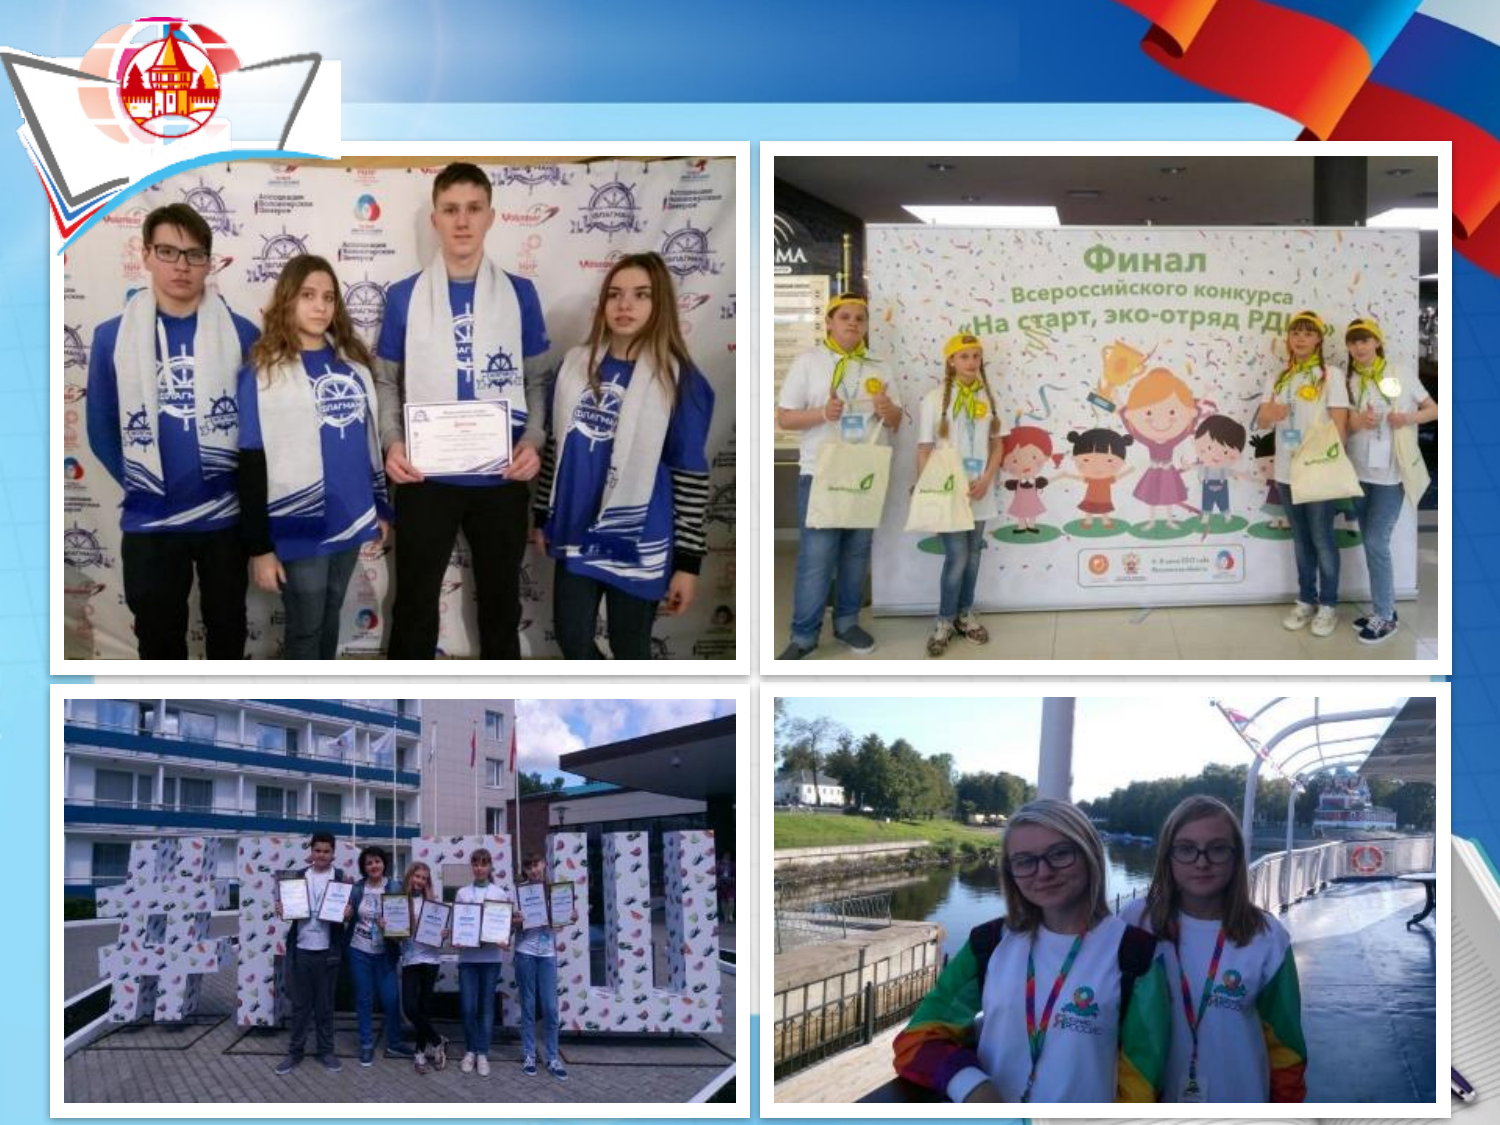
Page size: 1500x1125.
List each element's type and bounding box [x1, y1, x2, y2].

list [774, 155, 1438, 661]
picture [0, 0, 1500, 1125]
list [64, 155, 736, 661]
